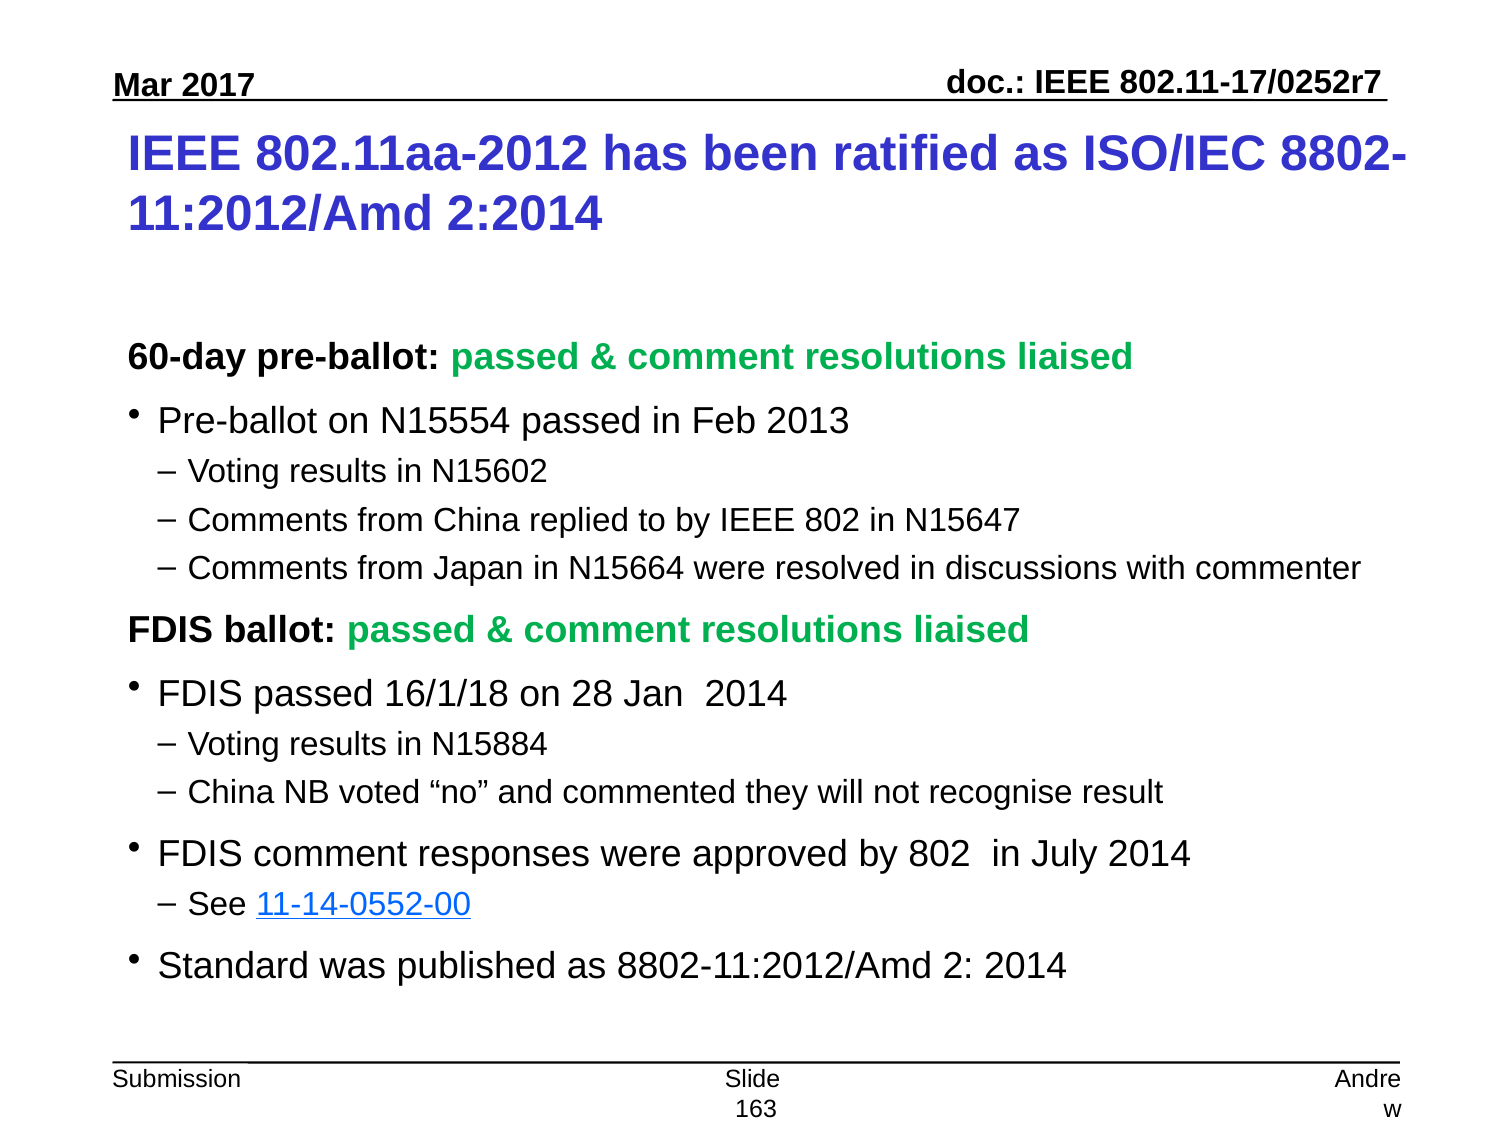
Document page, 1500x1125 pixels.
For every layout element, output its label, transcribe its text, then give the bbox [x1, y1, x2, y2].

footer Andrew Myles, Cisco [1320, 1061, 1402, 1093]
slide_number Slide 163 [709, 1061, 803, 1093]
title IEEE 802.11aa-2012 has been ratified as ISO/IEC 8802-11:2012/Amd 2:2014 [112, 112, 1500, 288]
list 60-day pre-ballot: passed & comment resolutions liaised Pre-ballot on N15554 passed in Feb 2013 Voting results in N15602 Comments from China replied to by IEEE 802 in N15647 Comments from Japan in N15664 were resolved in discussions with commenter FDIS ballot: passed & comment resolutions liaised FDIS passed 16/1/18 on 28 Jan 2014 Voting results in N15884 China NB voted “no” and commented they will not recognise result FDIS comment responses were approved by 802 in July 2014 See 11-14-0552-00 Standard was published as 8802-11:2012/Amd 2: 2014 [112, 324, 1388, 1000]
